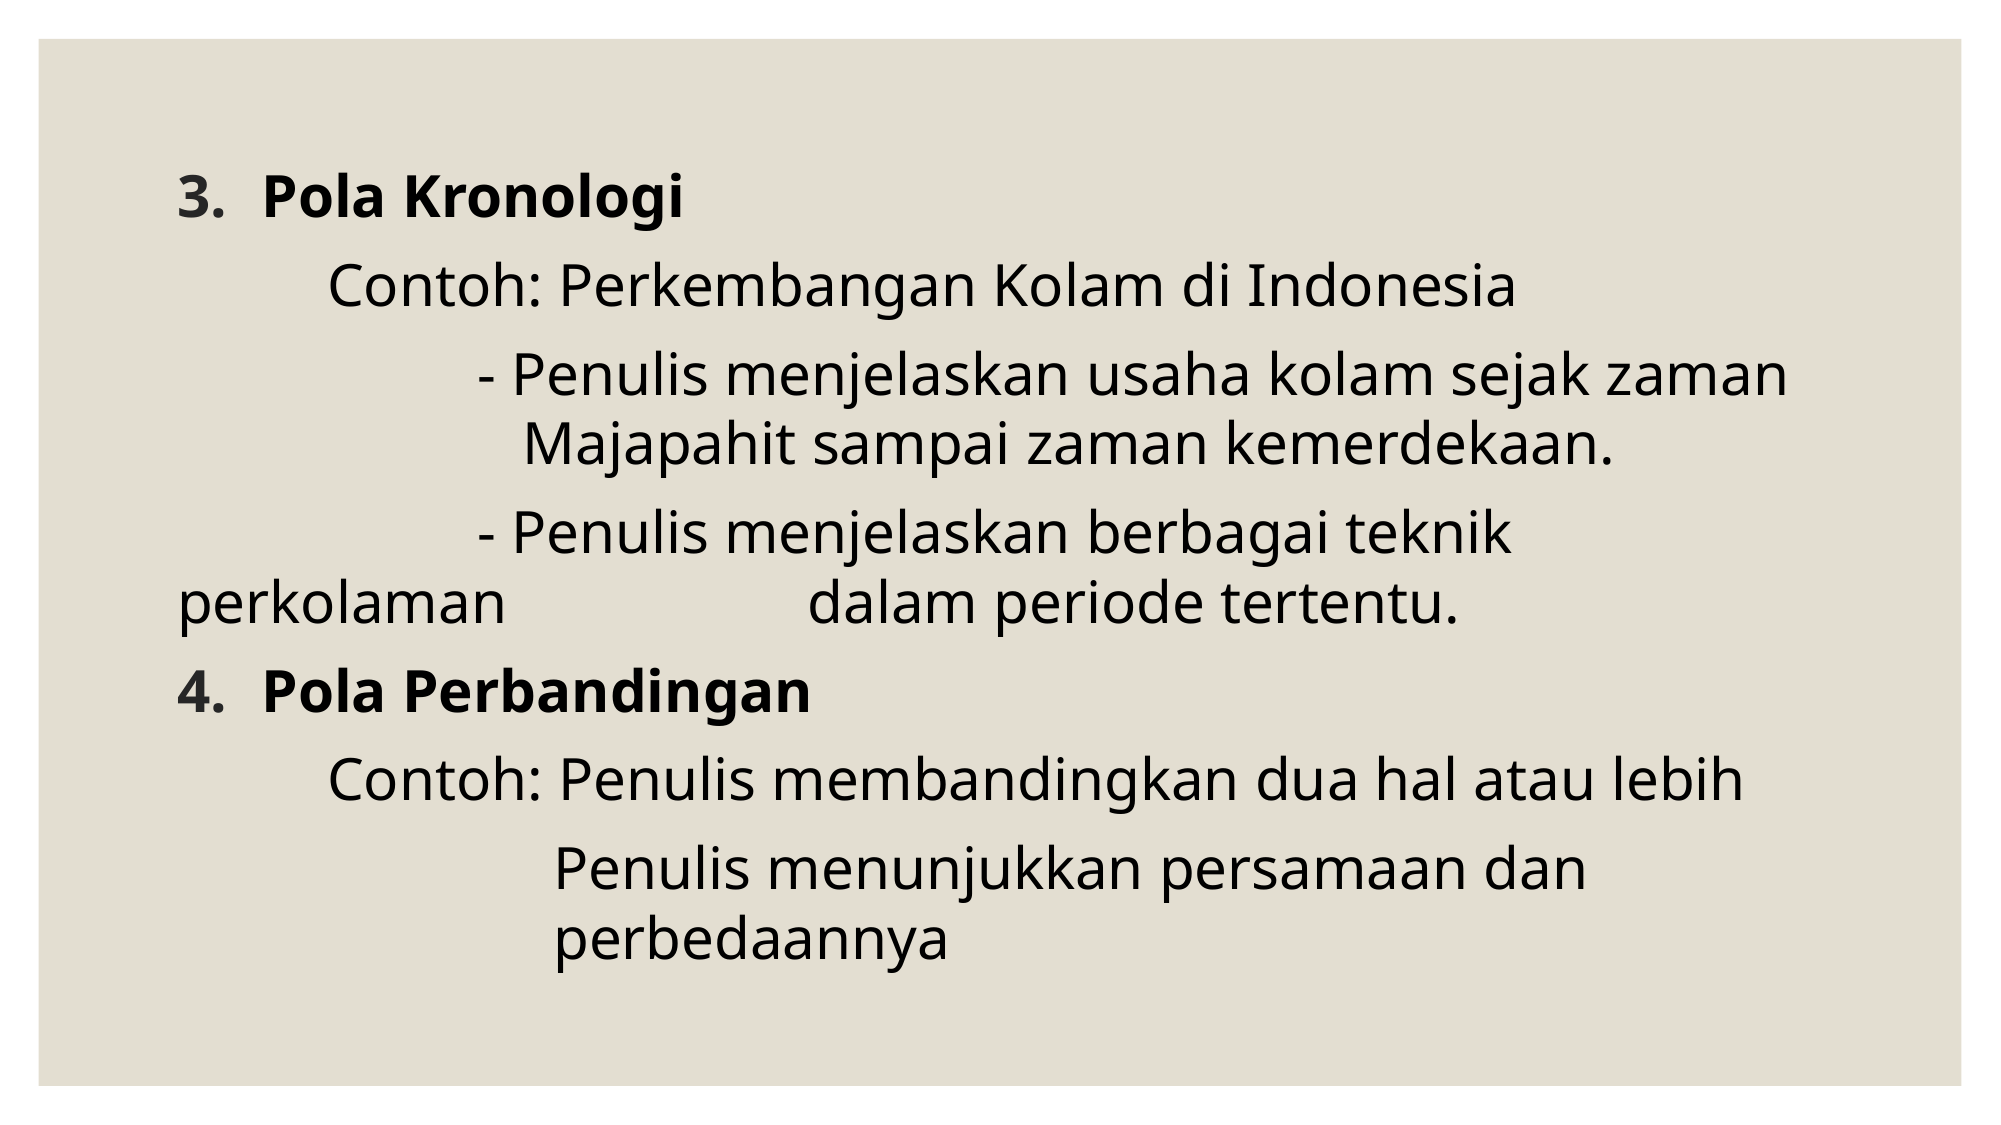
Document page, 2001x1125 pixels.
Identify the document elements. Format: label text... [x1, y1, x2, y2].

list Pola Kronologi Contoh: Perkembangan Kolam di Indonesia - Penulis menjelaskan usaha kolam sejak zaman Majapahit sampai zaman kemerdekaan. - Penulis menjelaskan berbagai teknik perkolaman dalam periode tertentu. Pola Perbandingan Contoh: Penulis membandingkan dua hal atau lebih Penulis menunjukkan persamaan dan perbedaannya [162, 152, 1813, 985]
